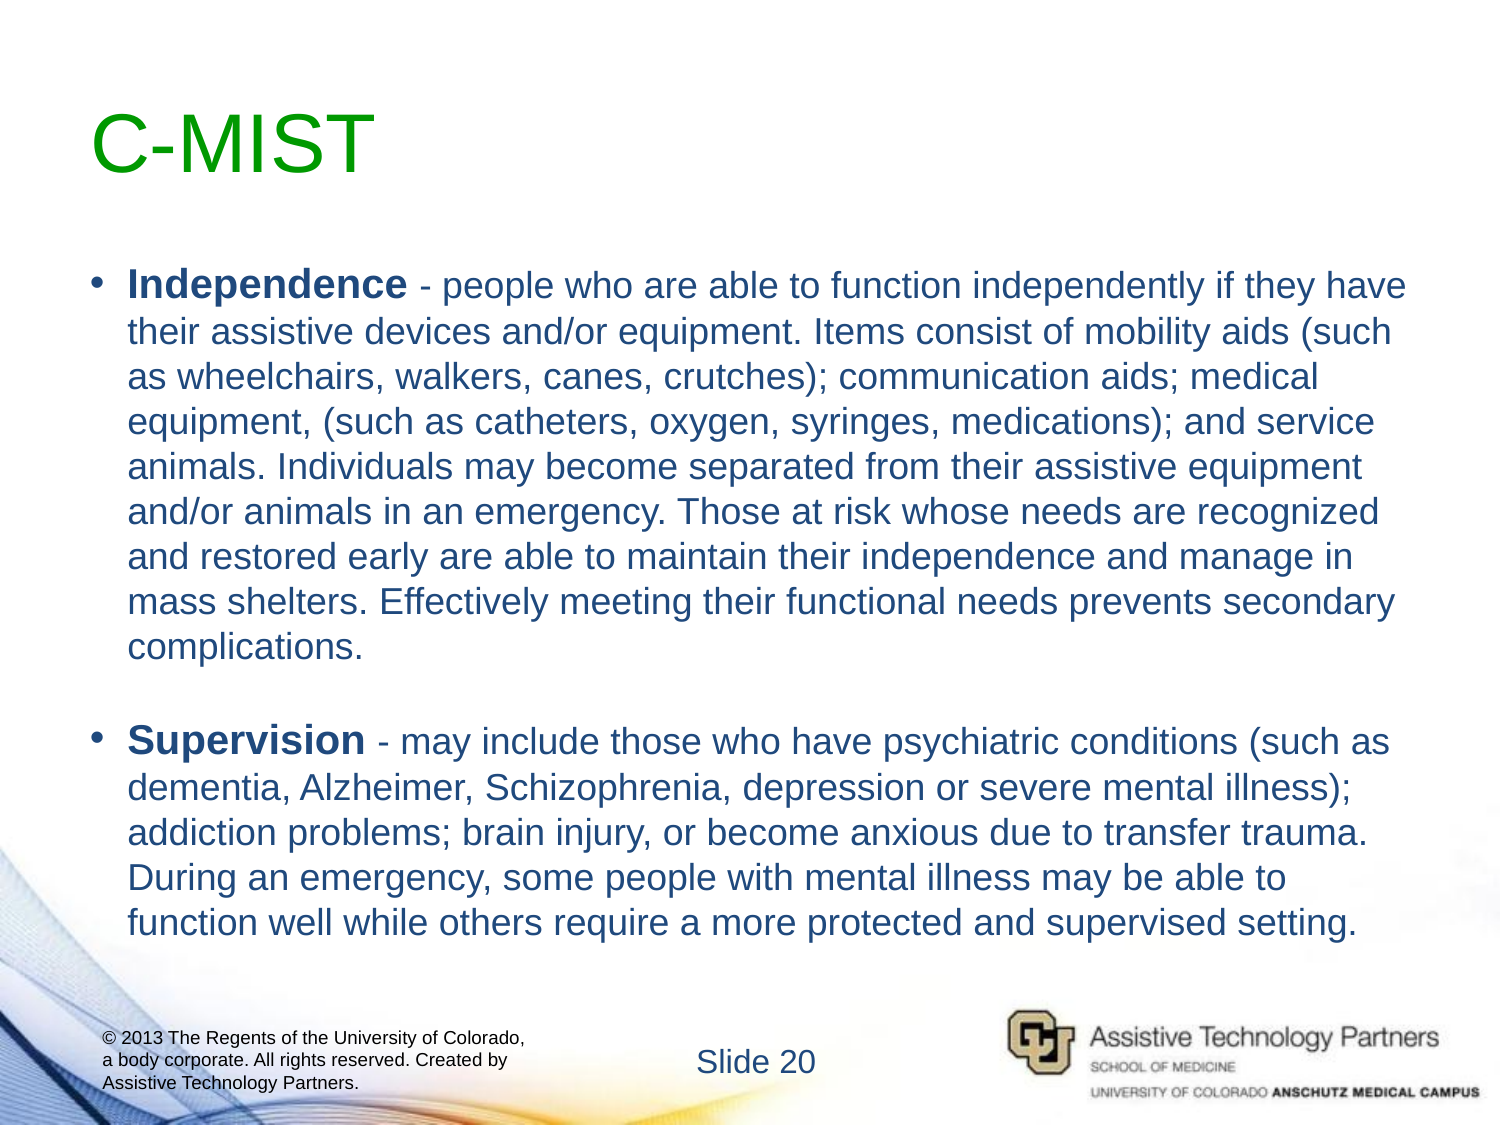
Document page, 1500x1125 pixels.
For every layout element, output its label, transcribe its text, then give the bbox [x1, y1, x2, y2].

text_box Independence - people who are able to function independently if they have their assistive devices and/or equipment. Items consist of mobility aids (such as wheelchairs, walkers, canes, crutches); communication aids; medical equipment, (such as catheters, oxygen, syringes, medications); and service animals. Individuals may become separated from their assistive equipment and/or animals in an emergency. Those at risk whose needs are recognized and restored early are able to maintain their independence and manage in mass shelters. Effectively meeting their functional needs prevents secondary complications. Supervision - may include those who have psychiatric conditions (such as dementia, Alzheimer, Schizophrenia, depression or severe mental illness); addiction problems; brain injury, or become anxious due to transfer trauma. During an emergency, some people with mental illness may be able to function well while others require a more protected and supervised setting. [74, 249, 1425, 1000]
picture [0, 0, 1500, 1125]
title C-MIST [75, 45, 1488, 233]
